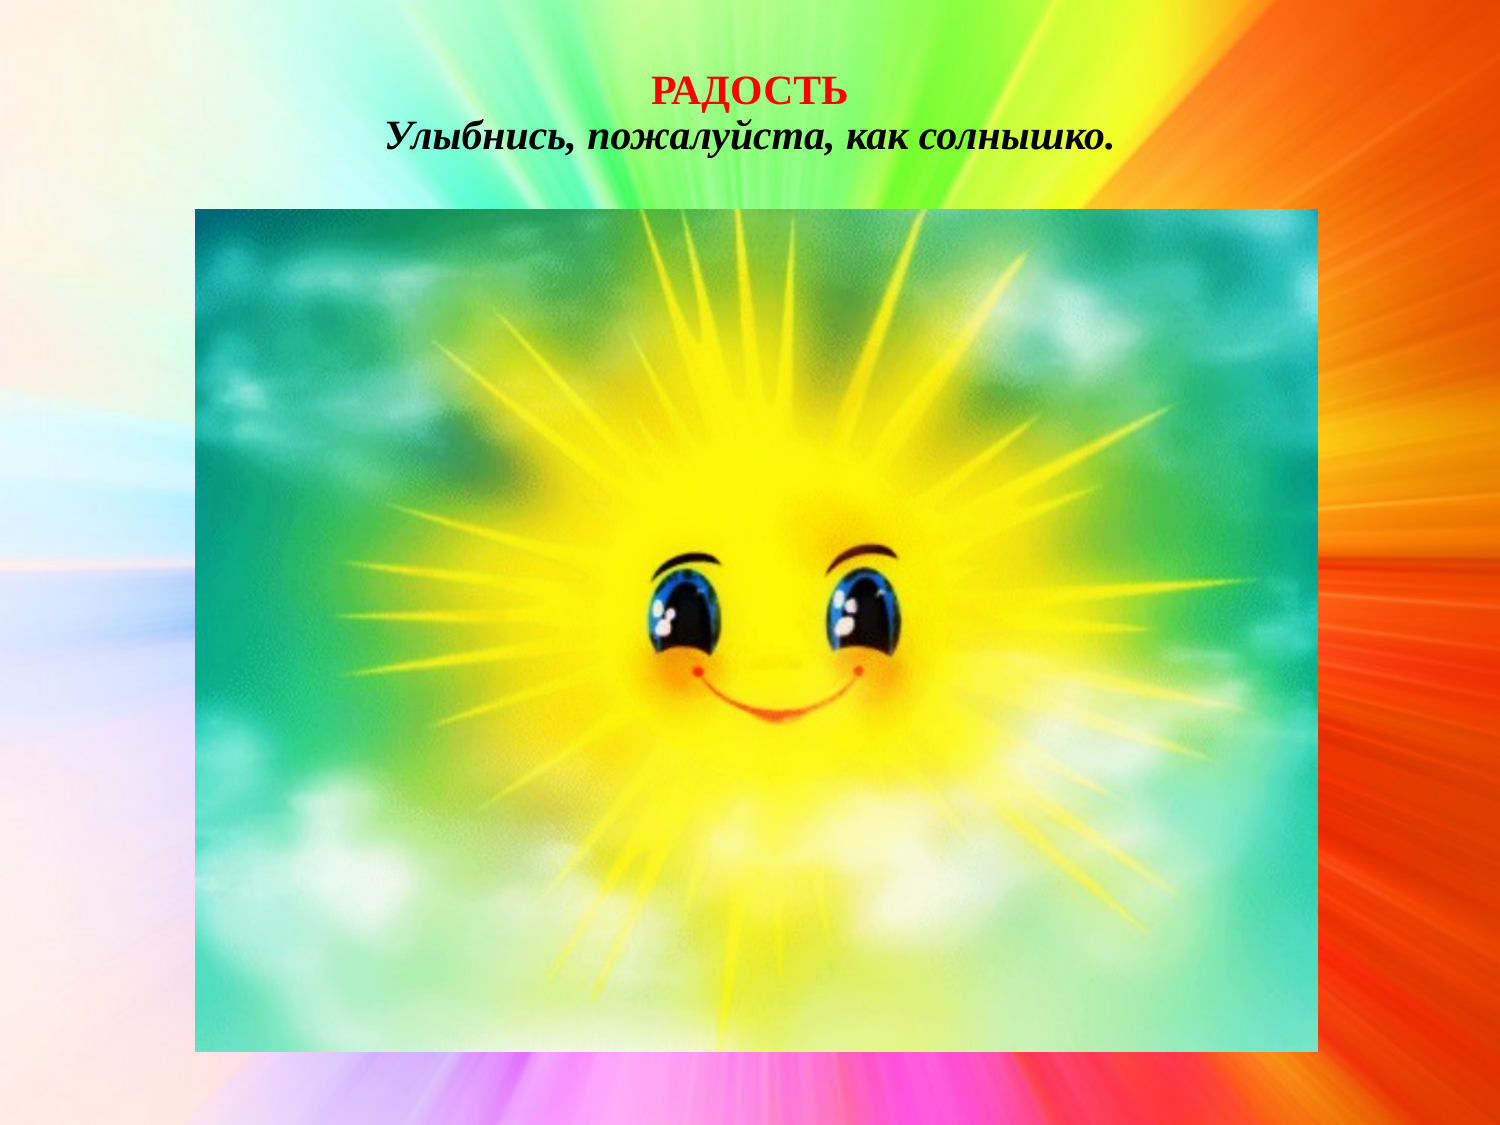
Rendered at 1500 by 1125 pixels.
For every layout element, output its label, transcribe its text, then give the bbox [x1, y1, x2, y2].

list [195, 209, 1318, 1052]
title РАДОСТЬ Улыбнись, пожалуйста, как солнышко. [102, 59, 1398, 168]
picture [0, 0, 1500, 1125]
